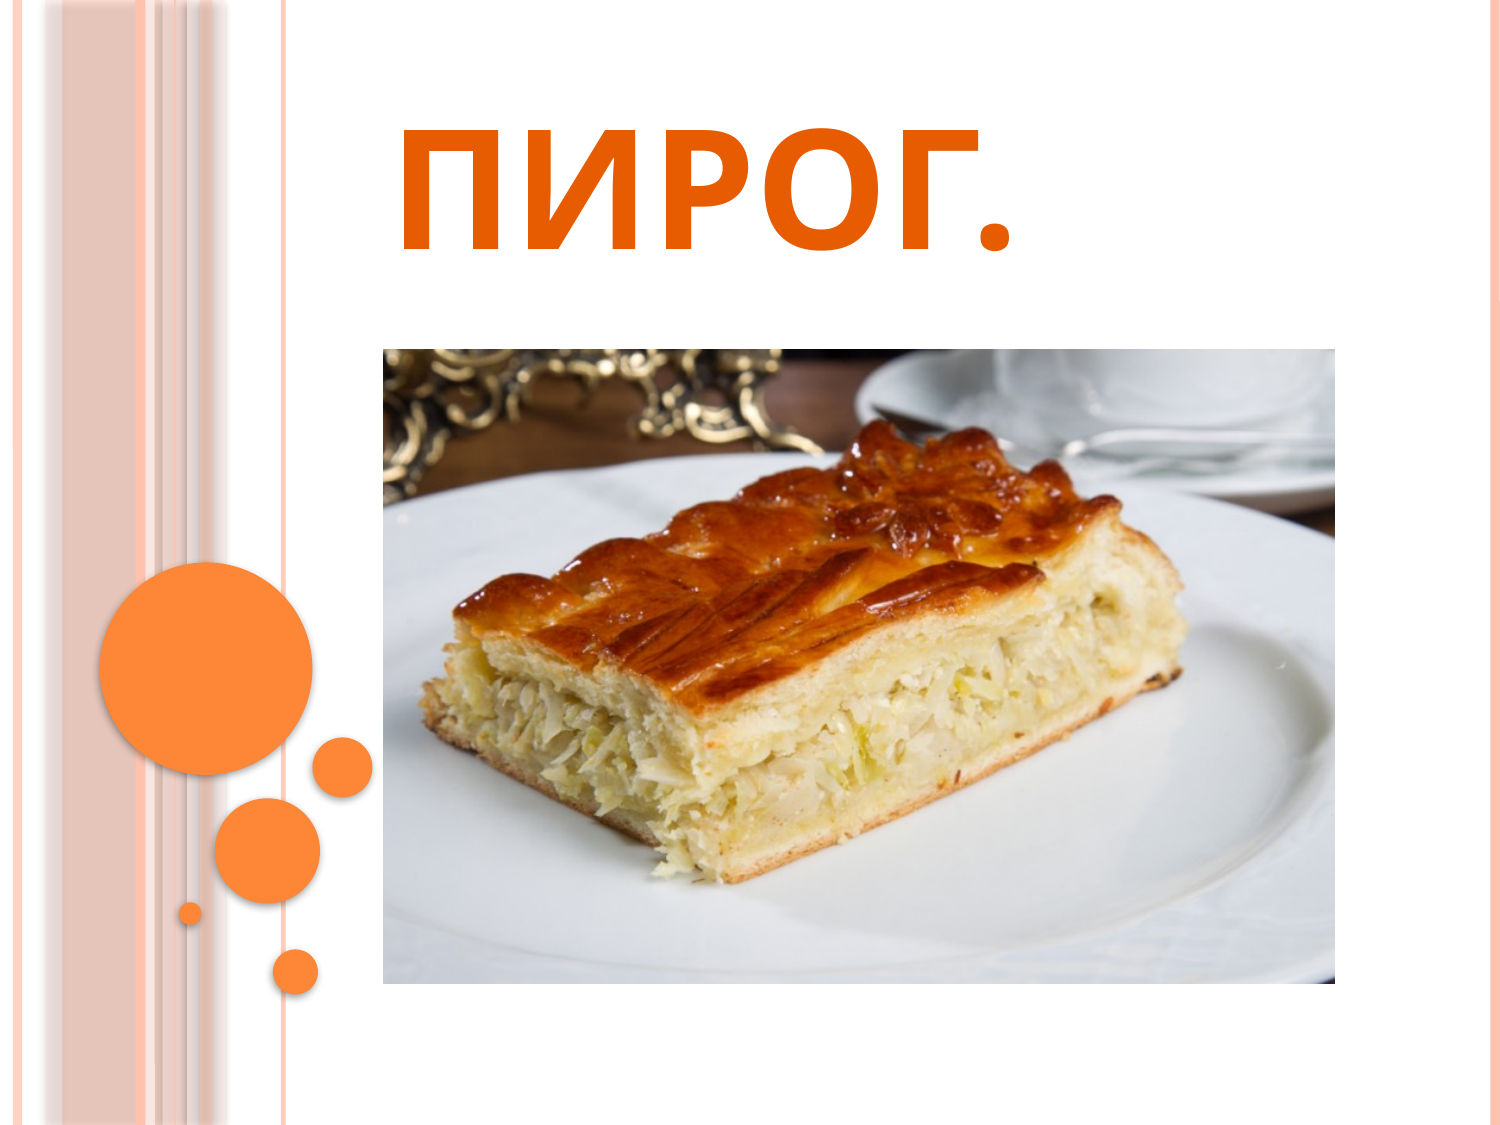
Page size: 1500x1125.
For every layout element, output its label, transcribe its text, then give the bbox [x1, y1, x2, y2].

picture [383, 349, 1336, 984]
title Пирог. [375, 66, 1388, 291]
